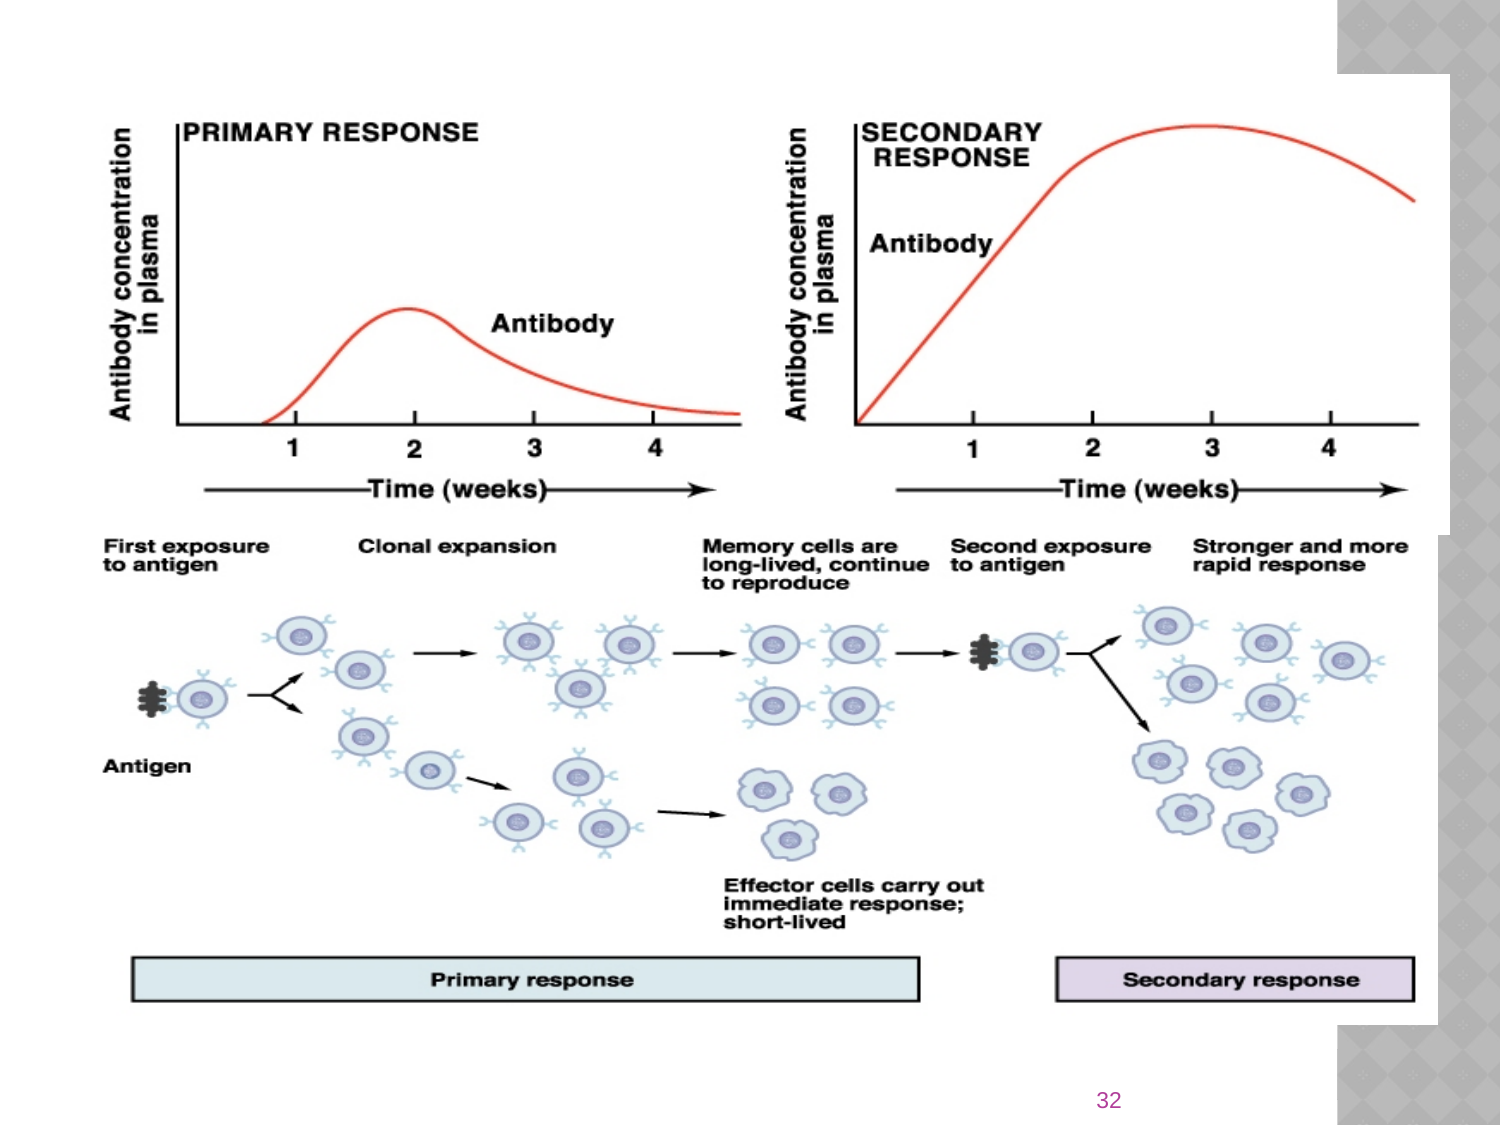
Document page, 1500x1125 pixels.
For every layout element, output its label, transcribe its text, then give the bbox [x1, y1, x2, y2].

picture [74, 74, 1451, 535]
slide_number 32 [1025, 1075, 1122, 1113]
picture [62, 513, 1438, 1026]
